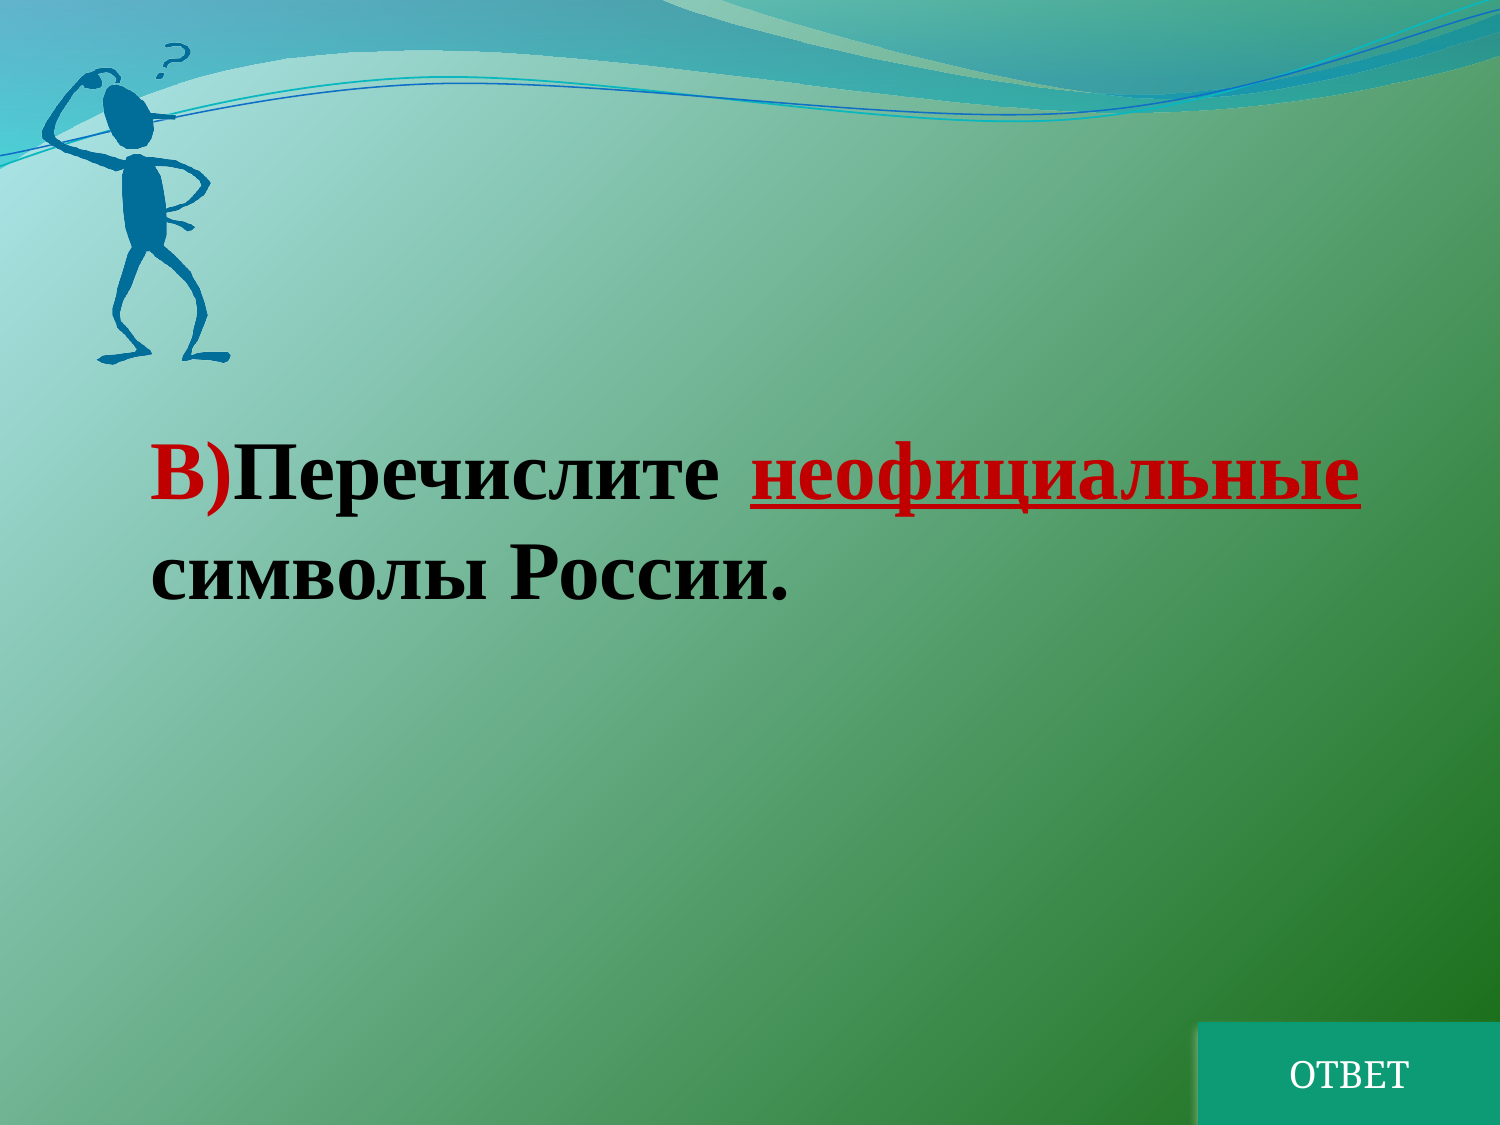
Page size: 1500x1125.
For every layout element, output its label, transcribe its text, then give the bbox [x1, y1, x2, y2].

text_box ОТВЕТ [1198, 1022, 1500, 1125]
picture [40, 42, 231, 365]
picture [157, 167, 200, 207]
picture [117, 252, 231, 365]
text_box В)Перечислите неофициальные символы России. [135, 408, 1376, 624]
